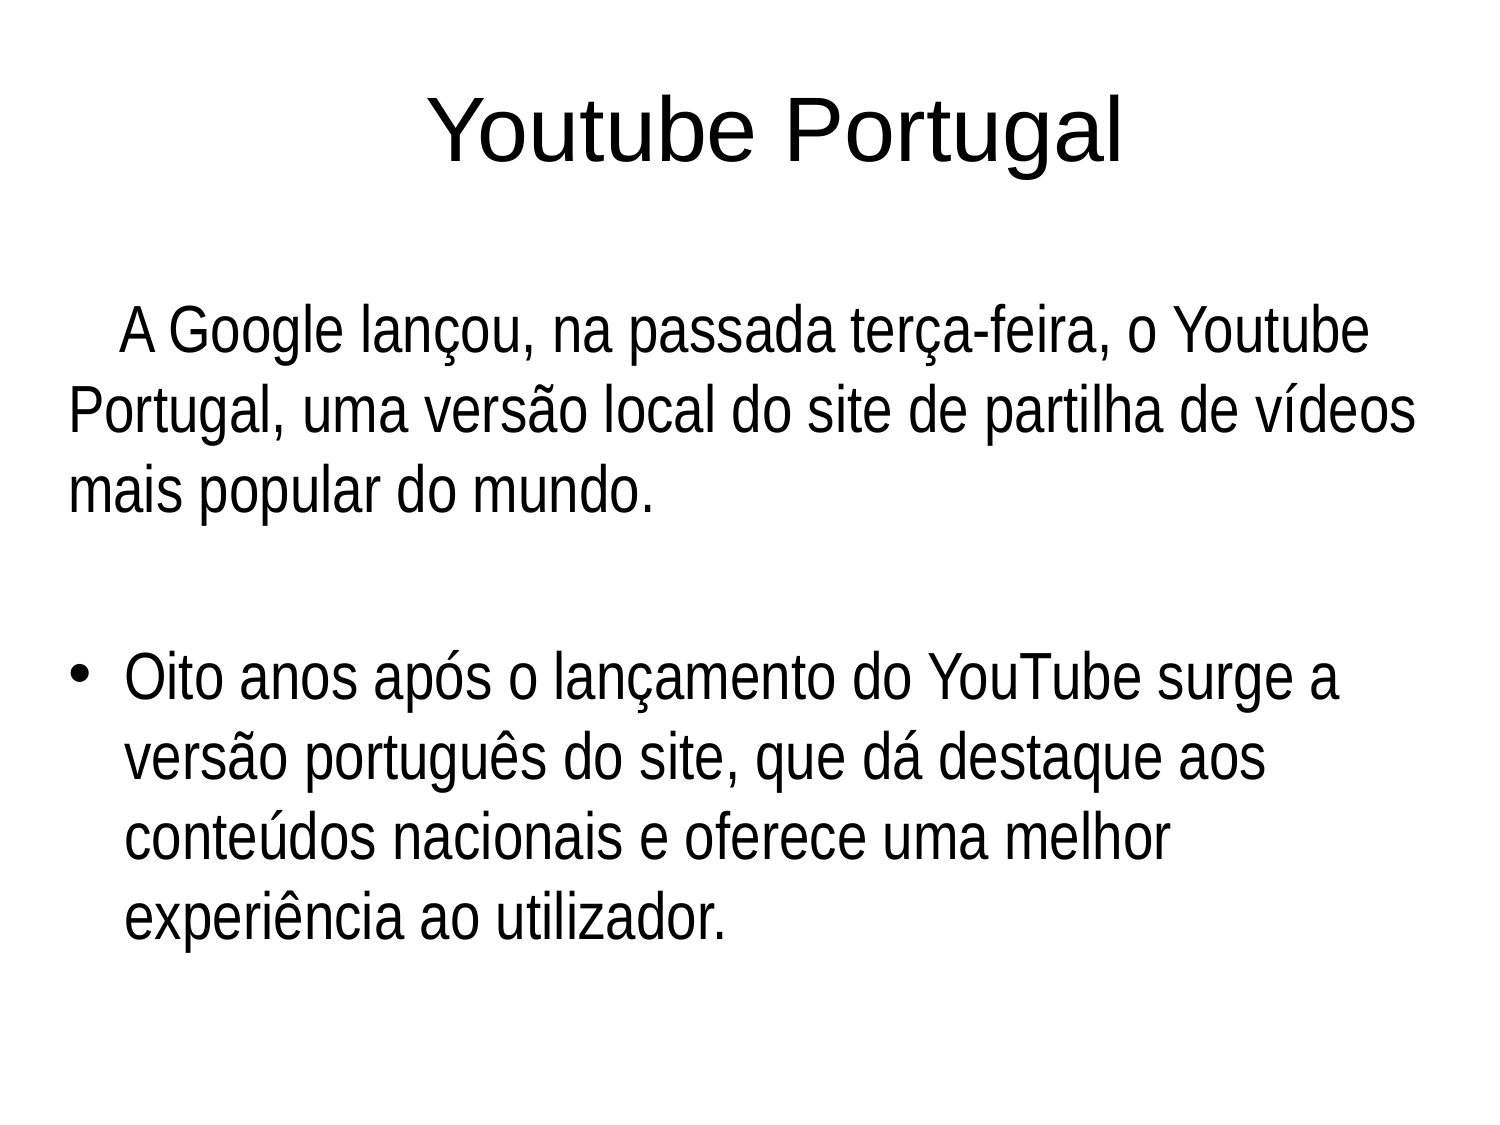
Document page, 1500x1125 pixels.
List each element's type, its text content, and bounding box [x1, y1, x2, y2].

title Youtube Portugal [100, 30, 1451, 184]
list A Google lançou, na passada terça-feira, o Youtube Portugal, uma versão local do site de partilha de vídeos mais popular do mundo. Oito anos após o lançamento do YouTube surge a versão português do site, que dá destaque aos conteúdos nacionais e oferece uma melhor experiência ao utilizador. [53, 184, 1461, 1071]
